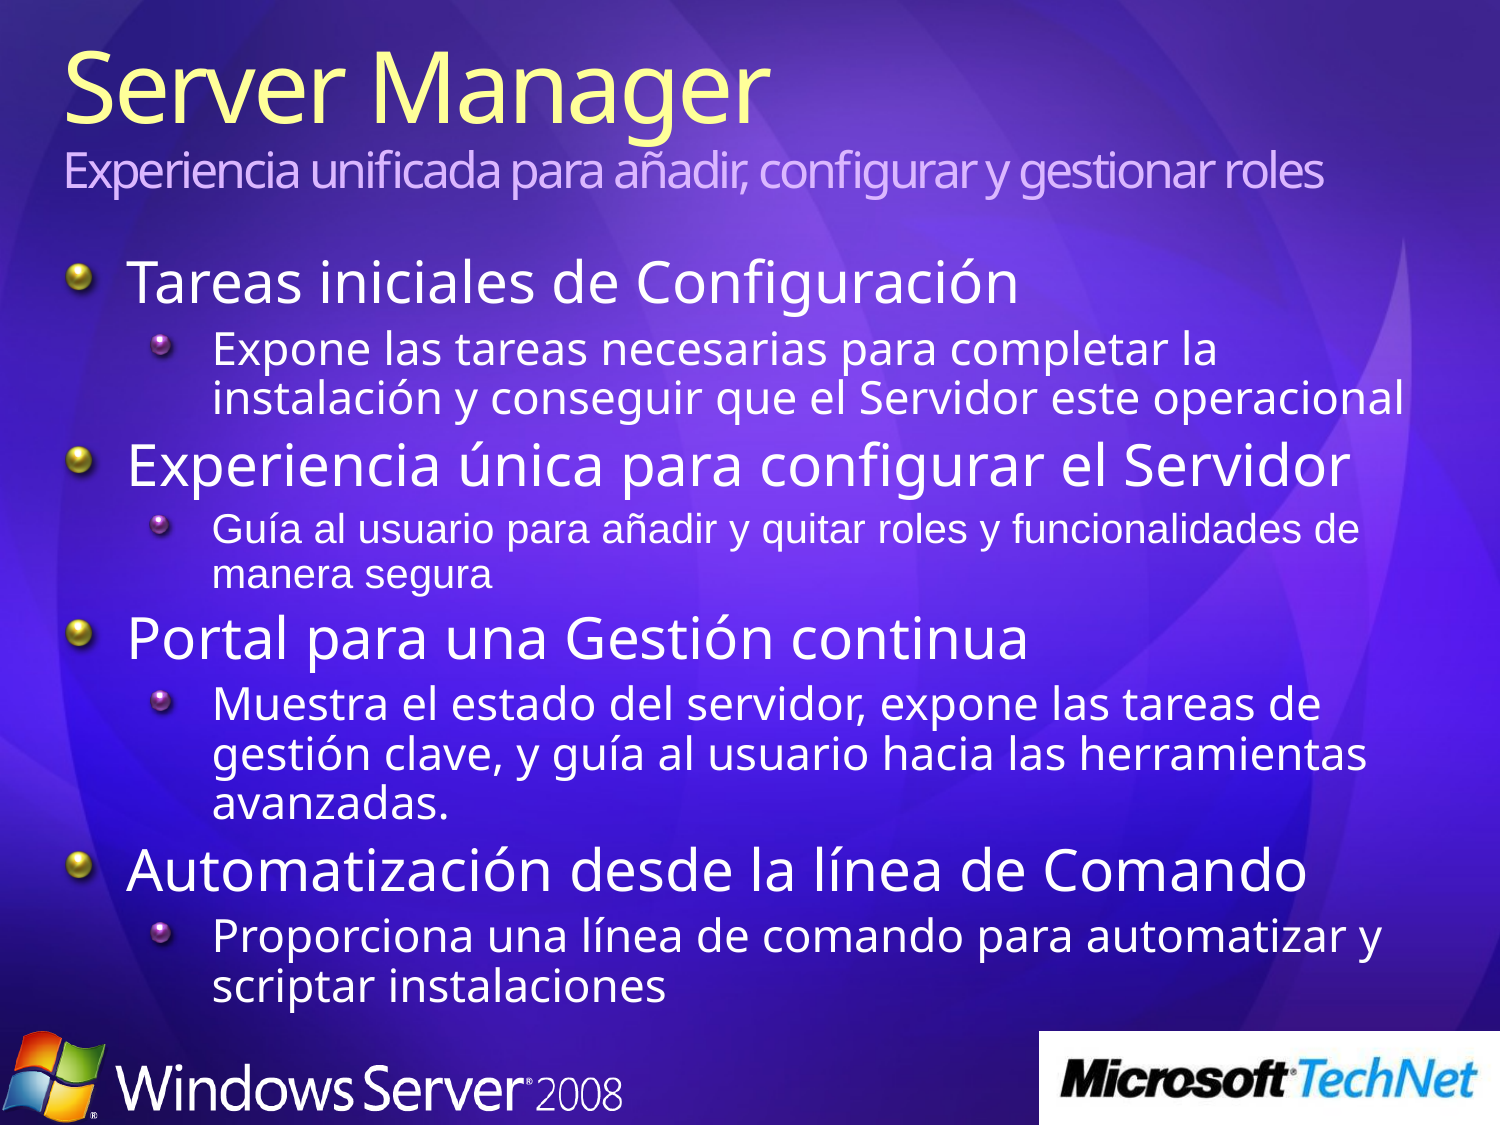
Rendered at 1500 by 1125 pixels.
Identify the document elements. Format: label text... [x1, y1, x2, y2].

title Server Manager Experiencia unificada para añadir, configurar y gestionar roles [62, 37, 1438, 202]
picture [0, 0, 1500, 1125]
text_box Tareas iniciales de Configuración Expone las tareas necesarias para completar la instalación y conseguir que el Servidor este operacional Experiencia única para configurar el Servidor Guía al usuario para añadir y quitar roles y funcionalidades de manera segura Portal para una Gestión continua Muestra el estado del servidor, expone las tareas de gestión clave, y guía al usuario hacia las herramientas avanzadas. Automatización desde la línea de Comando Proporciona una línea de comando para automatizar y scriptar instalaciones [46, 246, 1462, 1004]
